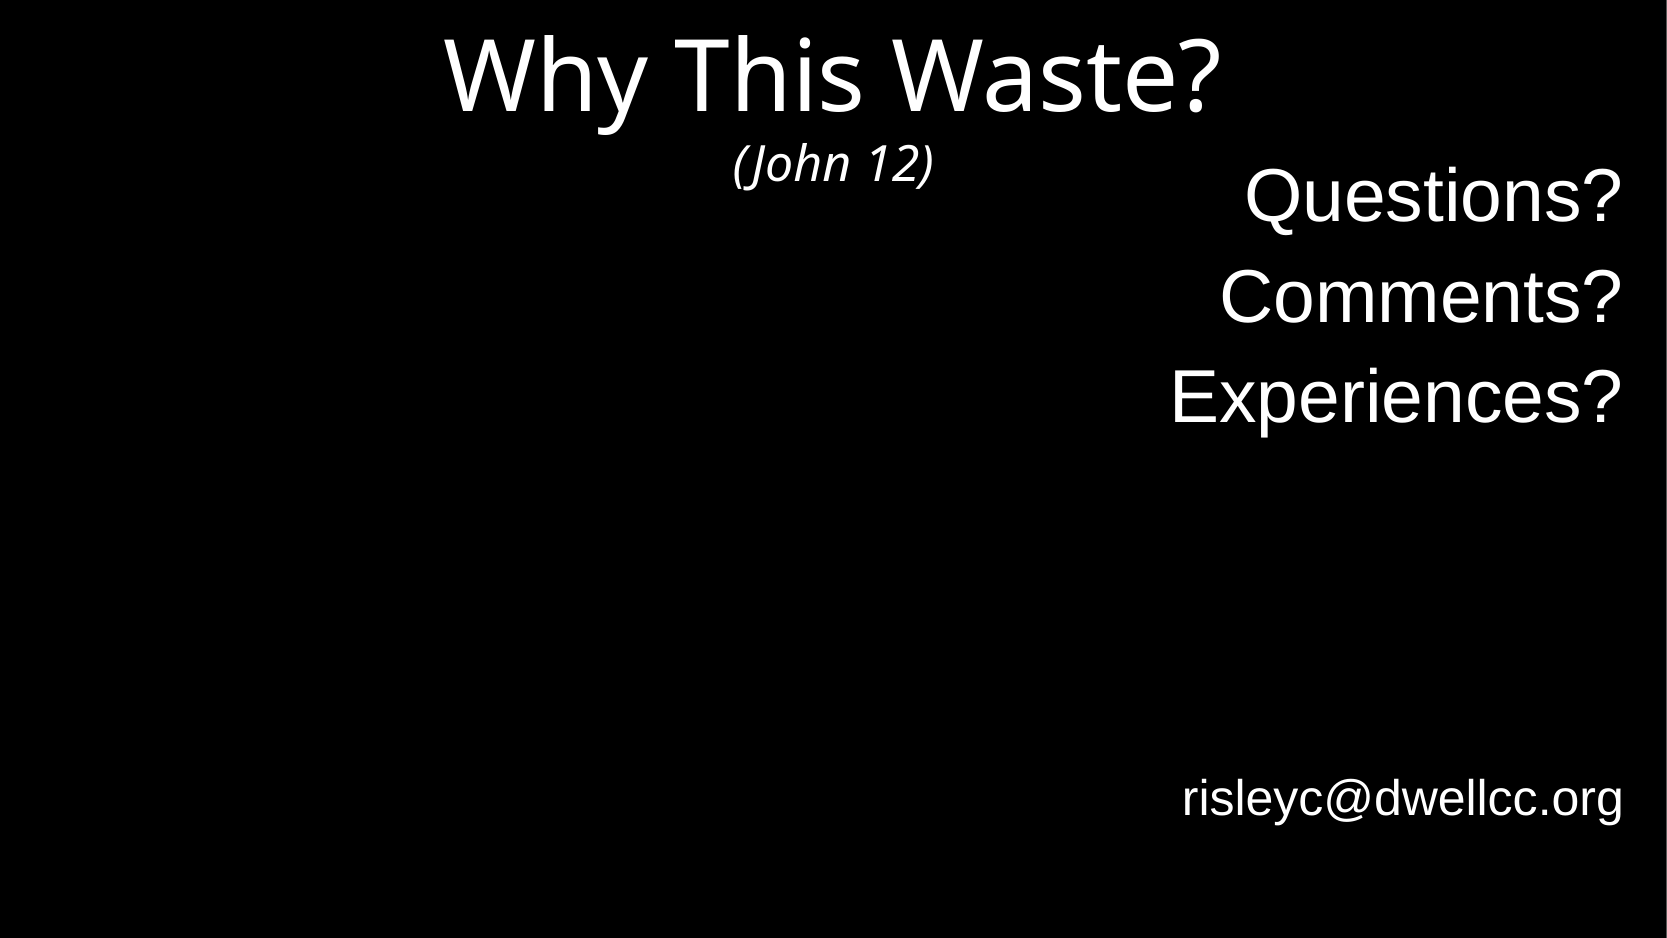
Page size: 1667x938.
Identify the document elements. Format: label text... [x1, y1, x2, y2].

list Questions? Comments? Experiences? risleyc@dwellcc.org [27, 159, 1640, 907]
title Why This Waste? (John 12) [27, 43, 1640, 159]
